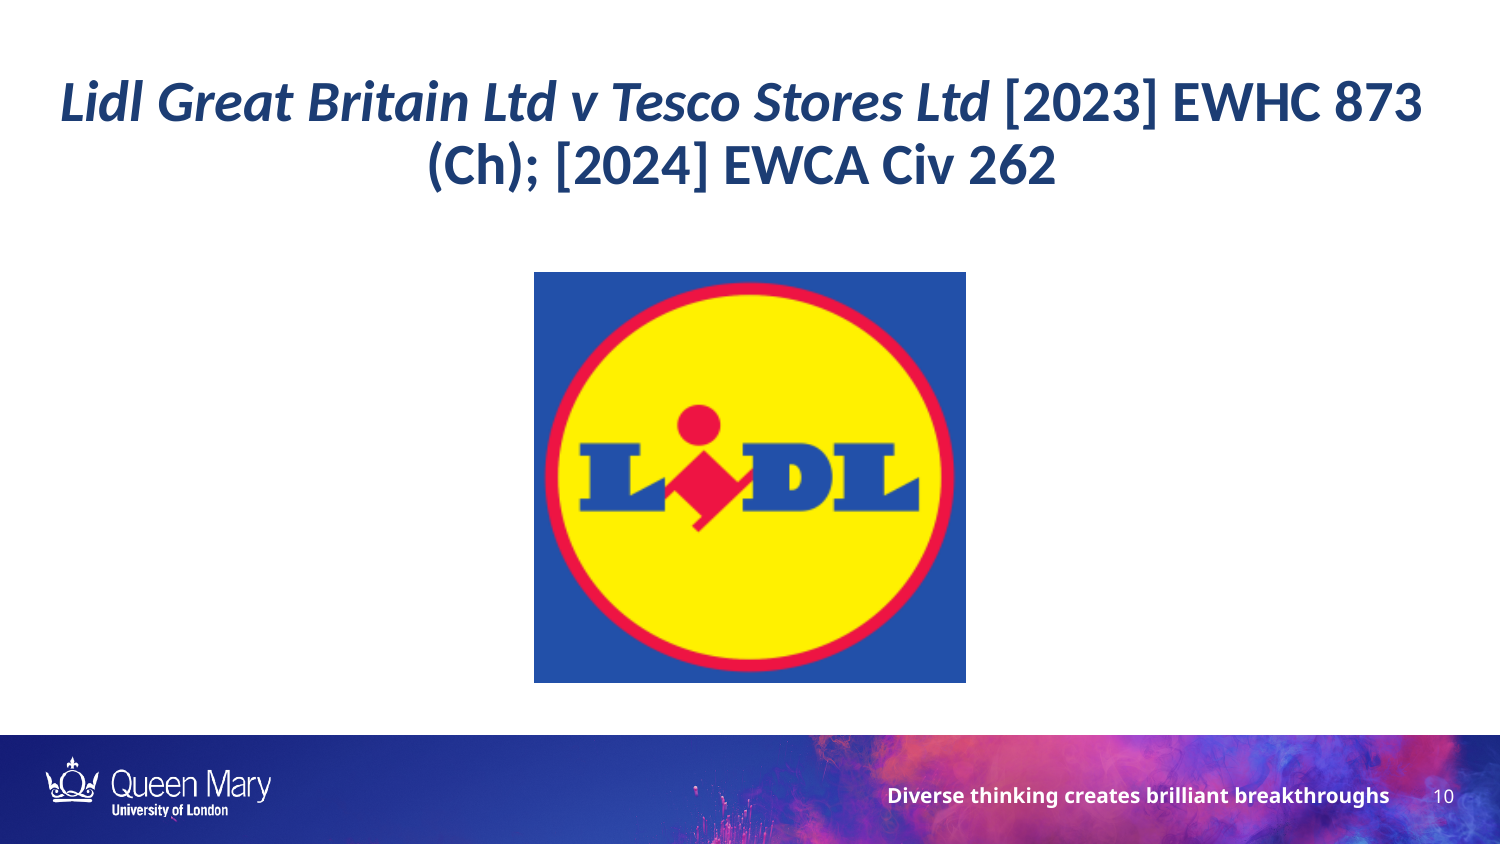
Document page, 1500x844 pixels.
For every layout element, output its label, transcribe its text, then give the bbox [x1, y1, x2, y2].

picture [534, 272, 966, 683]
picture [0, 735, 1500, 844]
list Lidl Great Britain Ltd v Tesco Stores Ltd [2023] EWHC 873 (Ch); [2024] EWCA Civ 262 [30, 63, 1454, 213]
